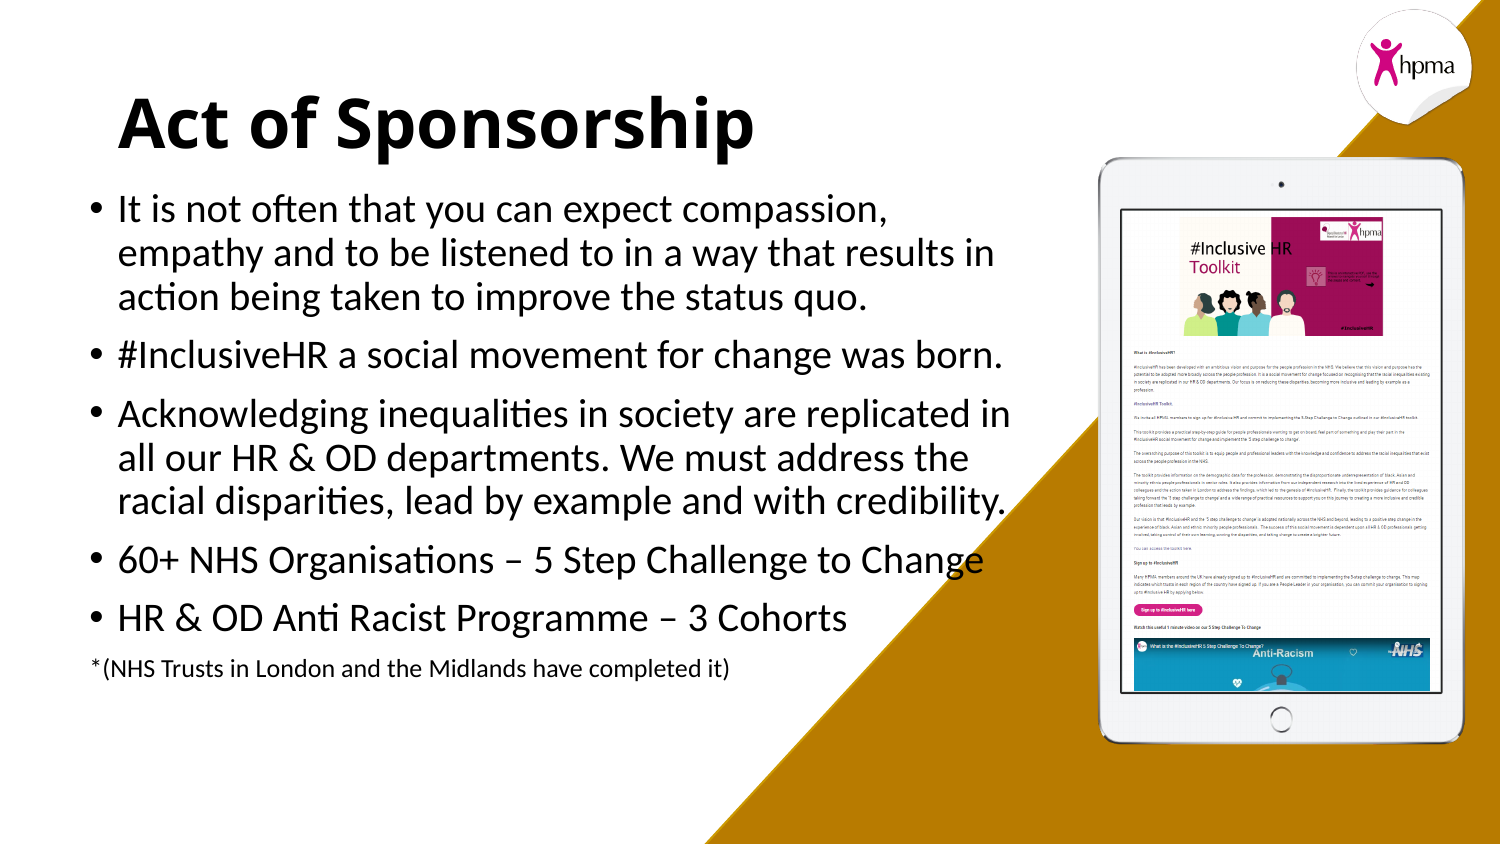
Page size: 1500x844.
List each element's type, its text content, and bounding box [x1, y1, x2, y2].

picture [1355, 8, 1474, 127]
text_box [704, 0, 1500, 844]
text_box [1085, 145, 1474, 763]
list It is not often that you can expect compassion, empathy and to be listened to in a way that results in action being taken to improve the status quo. #InclusiveHR a social movement for change was born. Acknowledging inequalities in society are replicated in all our HR & OD departments. We must address the racial disparities, lead by example and with credibility. 60+ NHS Organisations – 5 Step Challenge to Change HR & OD Anti Racist Programme – 3 Cohorts *(NHS Trusts in London and the Midlands have completed it) [78, 181, 1047, 783]
title Act of Sponsorship [103, 44, 1397, 208]
